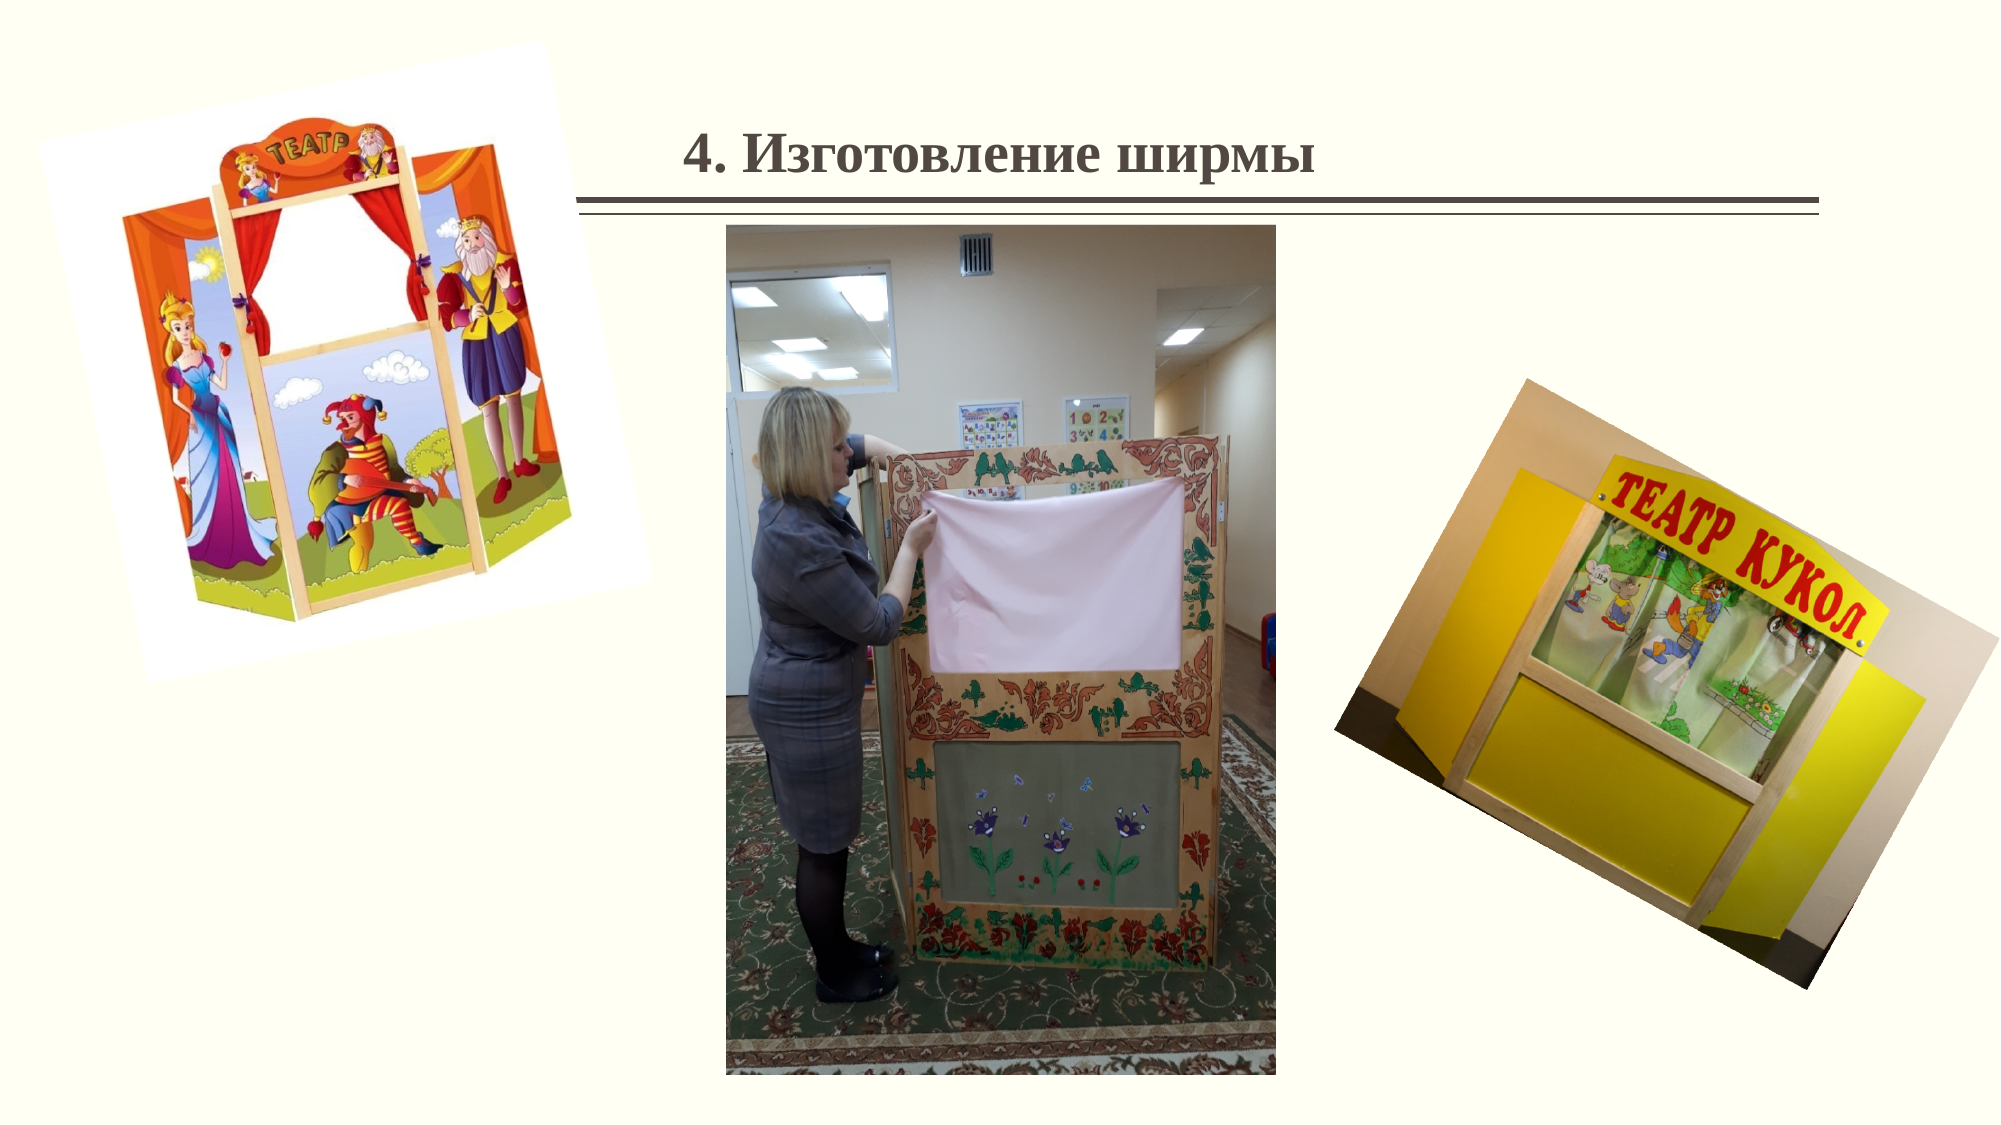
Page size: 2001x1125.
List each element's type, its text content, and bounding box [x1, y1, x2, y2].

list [574, 374, 1425, 925]
picture [726, 226, 1276, 374]
picture [40, 40, 611, 683]
picture [726, 925, 1276, 1075]
picture [1396, 379, 1999, 989]
title 4. Изготовление ширмы [181, 12, 1819, 193]
